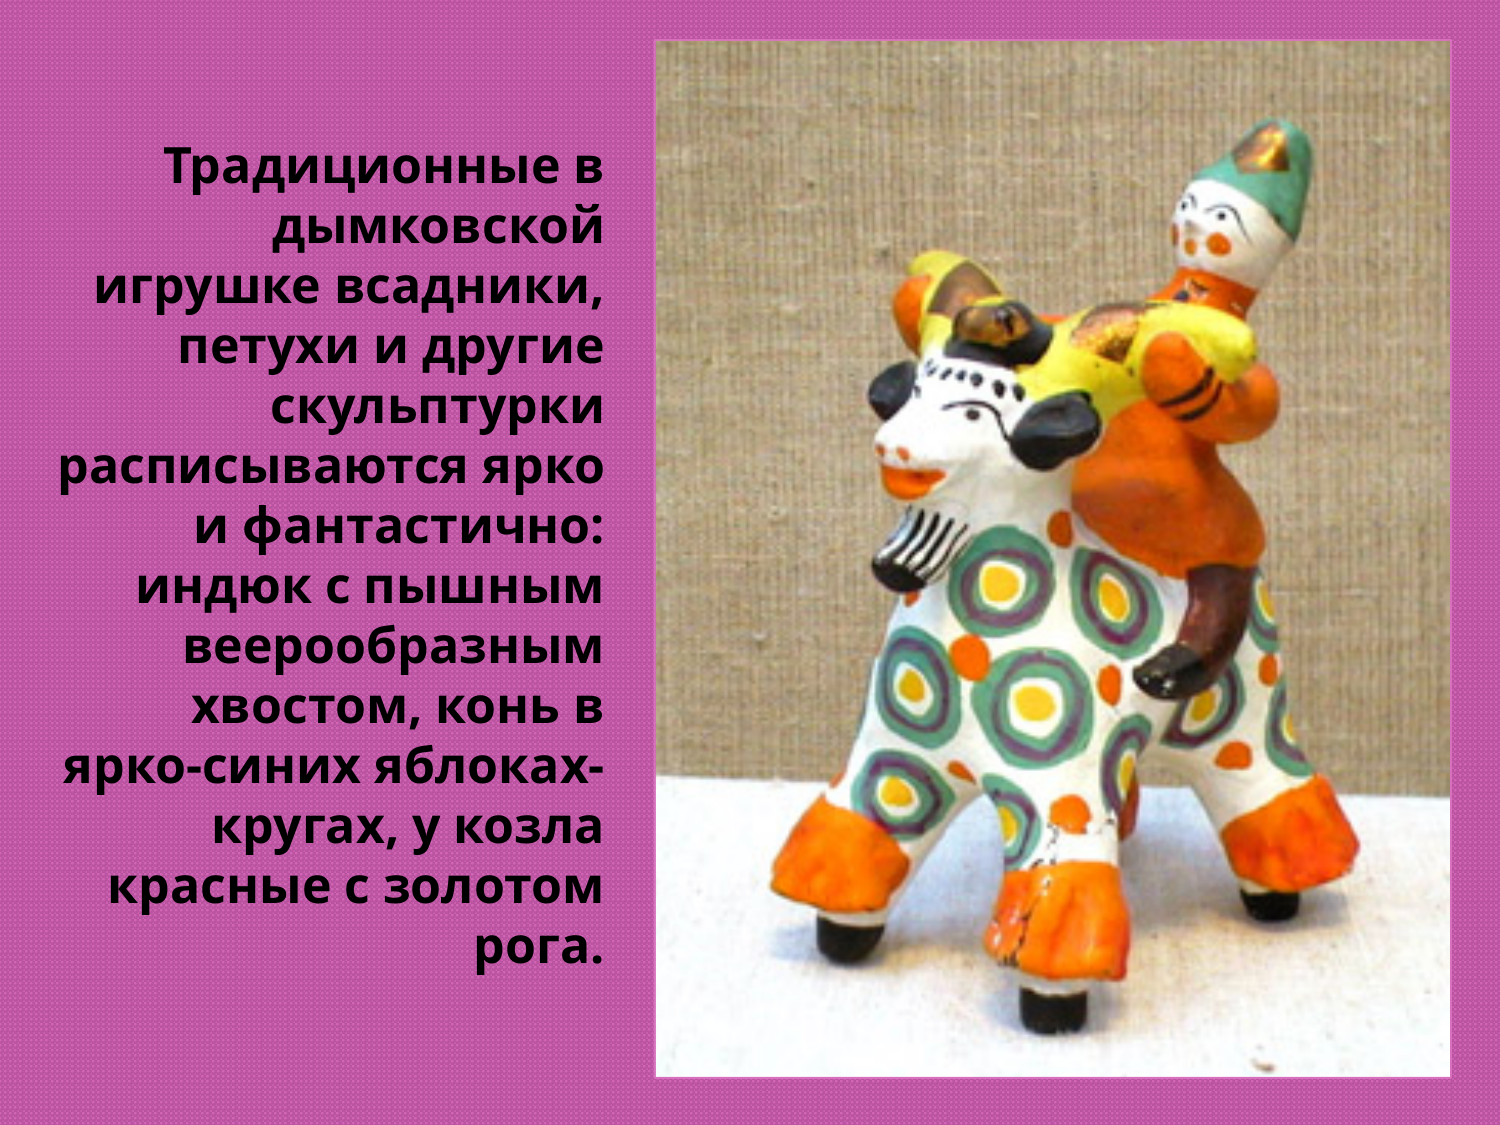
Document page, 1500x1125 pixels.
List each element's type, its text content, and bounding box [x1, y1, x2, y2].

list Традиционные в дымковской игрушке всадники, петухи и другие скульптурки расписываются ярко и фантастично: индюк с пышным веерообразным хвостом, конь в ярко-синих яблоках-кругах, у козла красные с золотом рога. [41, 66, 621, 1034]
picture [655, 40, 1451, 1078]
